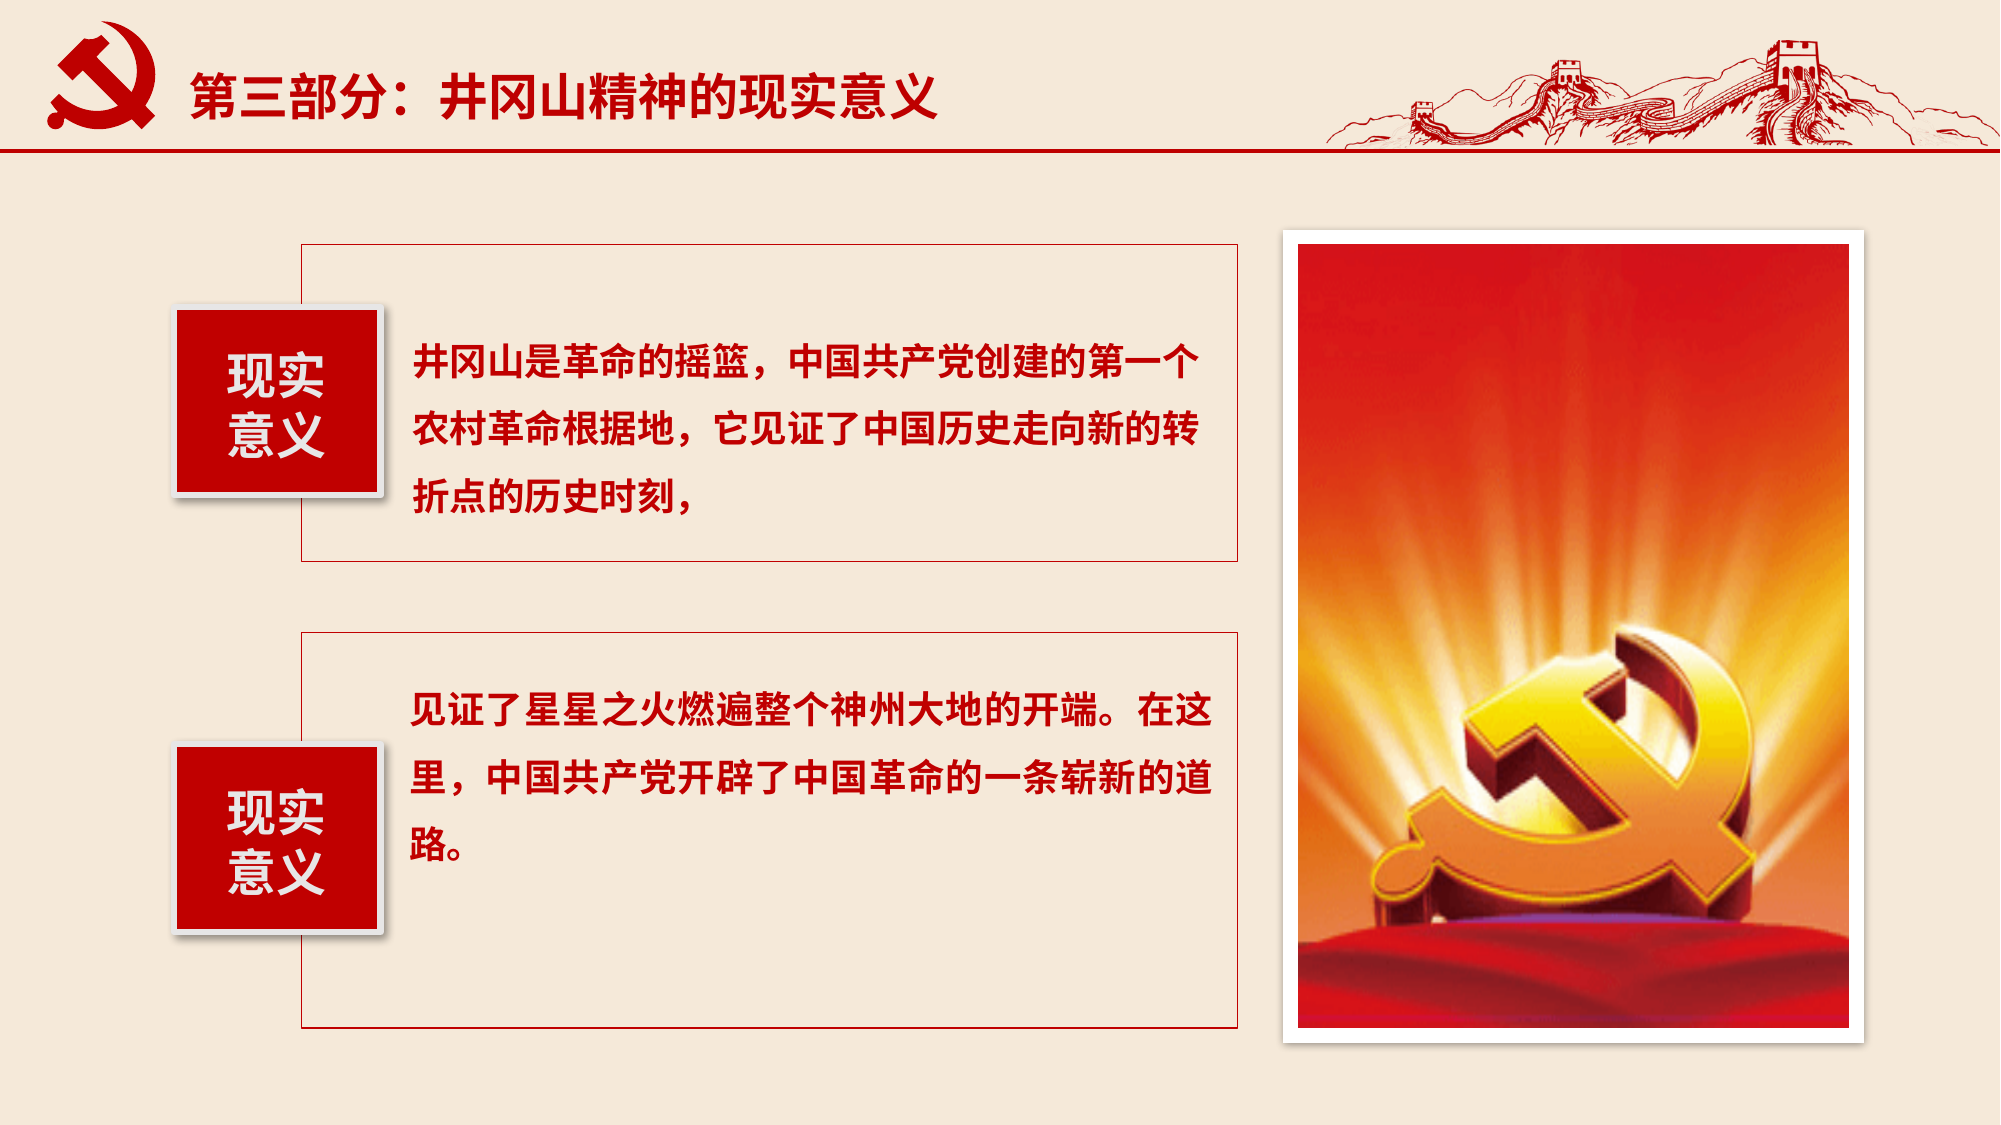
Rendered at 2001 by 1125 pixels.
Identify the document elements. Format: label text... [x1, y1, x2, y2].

text_box [301, 632, 1238, 1029]
text_box [173, 743, 381, 933]
text_box 现实 意义 [181, 337, 371, 472]
picture [1297, 244, 1849, 1029]
text_box [301, 244, 1238, 562]
text_box 见证了星星之火燃遍整个神州大地的开端。在这里，中国共产党开辟了中国革命的一条崭新的道路。 [394, 656, 1229, 874]
text_box [47, 21, 156, 130]
text_box 现实 意义 [181, 774, 371, 909]
text_box 第三部分：井冈山精神的现实意义 [173, 57, 1038, 133]
text_box 井冈山是革命的摇篮，中国共产党创建的第一个农村革命根据地，它见证了中国历史走向新的转折点的历史时刻， [397, 307, 1226, 526]
text_box [173, 307, 381, 496]
picture [1326, 40, 2000, 151]
